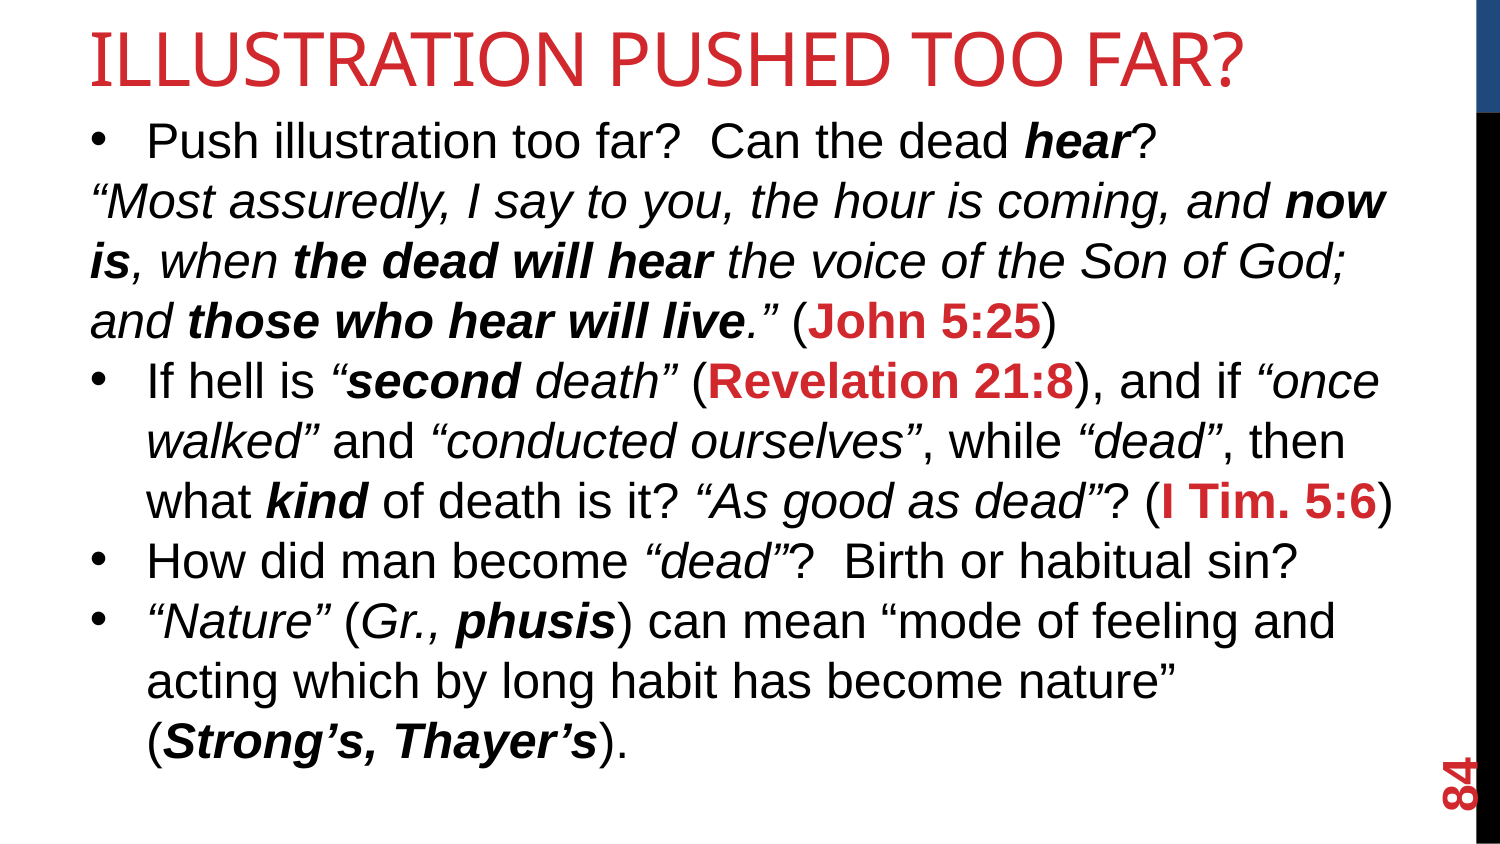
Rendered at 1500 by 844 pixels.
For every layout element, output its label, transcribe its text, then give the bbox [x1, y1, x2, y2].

text_box Illustration Pushed too Far? [75, 11, 1425, 101]
text_box Push illustration too far? Can the dead hear? “Most assuredly, I say to you, the hour is coming, and now is, when the dead will hear the voice of the Son of God; and those who hear will live.” (John 5:25) If hell is “second death” (Revelation 21:8), and if “once walked” and “conducted ourselves”, while “dead”, then what kind of death is it? “As good as dead”? (I Tim. 5:6) How did man become “dead”? Birth or habitual sin? “Nature” (Gr., phusis) can mean “mode of feeling and acting which by long habit has become nature” (Strong’s, Thayer’s). [75, 101, 1425, 810]
text_box <number> [1427, 665, 1488, 828]
